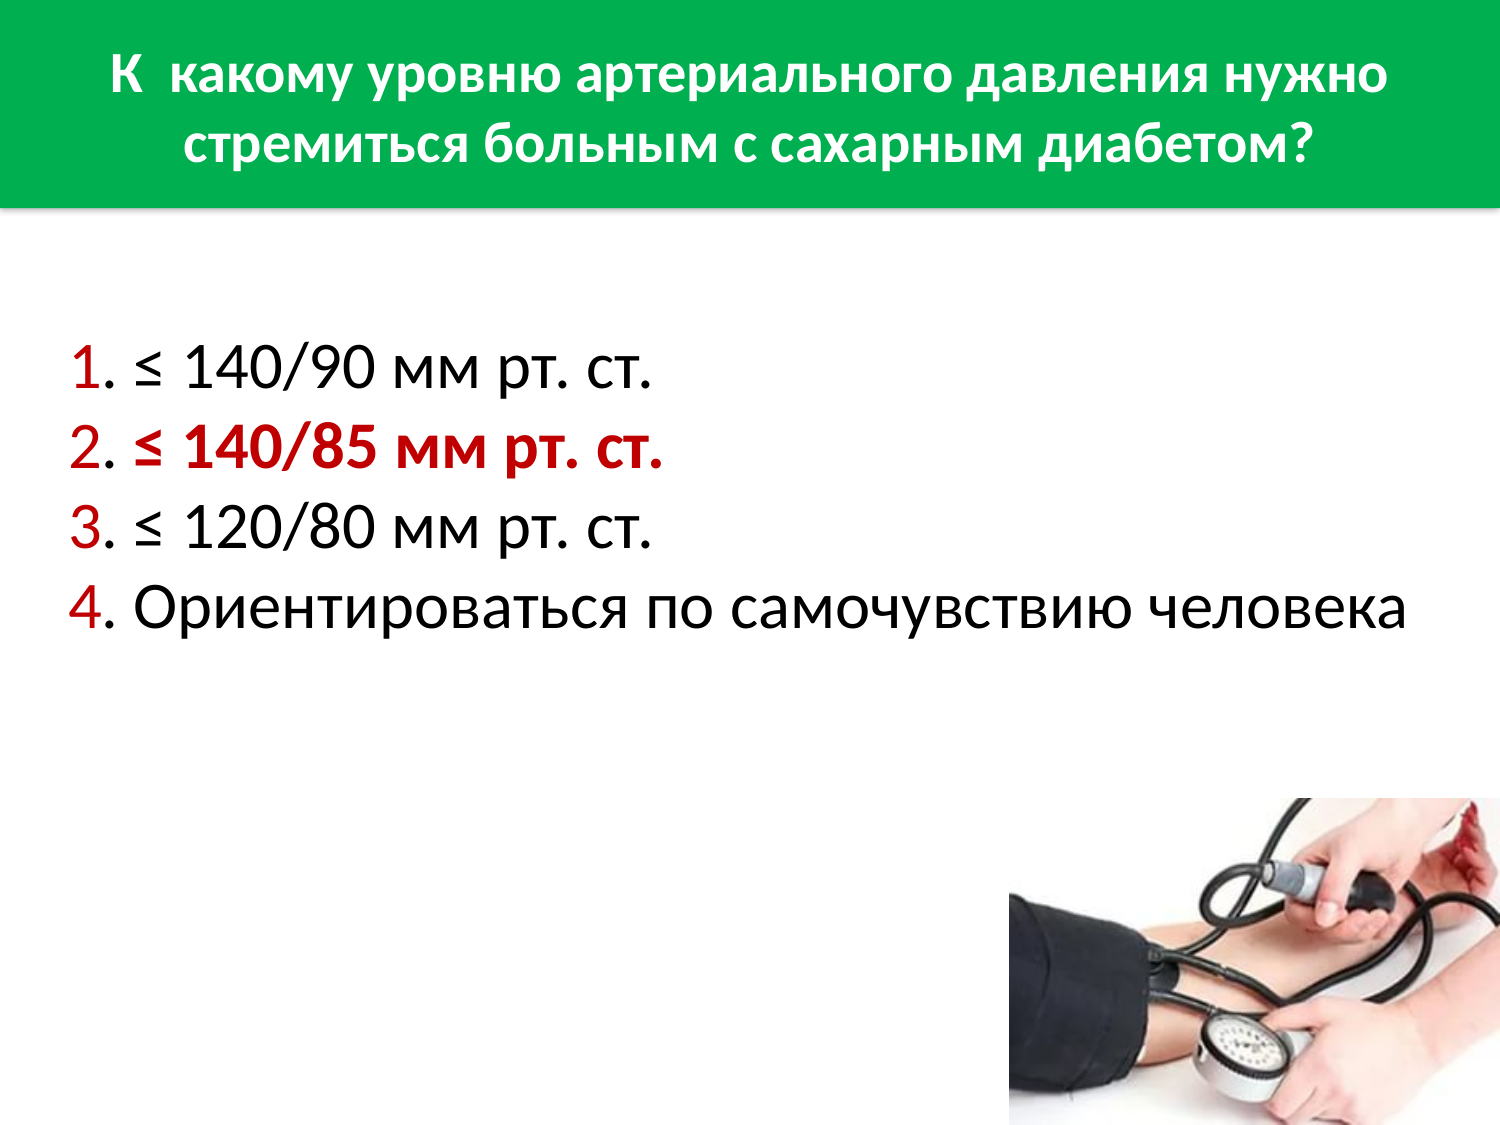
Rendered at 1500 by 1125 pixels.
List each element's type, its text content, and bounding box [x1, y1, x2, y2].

list 1. ≤ 140/90 мм рт. ст. 2. ≤ 140/85 мм рт. ст. 3. ≤ 120/80 мм рт. ст. 4. Ориентироваться по самочувствию человека [53, 314, 1447, 799]
picture [1009, 798, 1500, 1125]
title К какому уровню артериального давления нужно стремиться больным с сахарным диабетом? [0, 0, 1500, 209]
